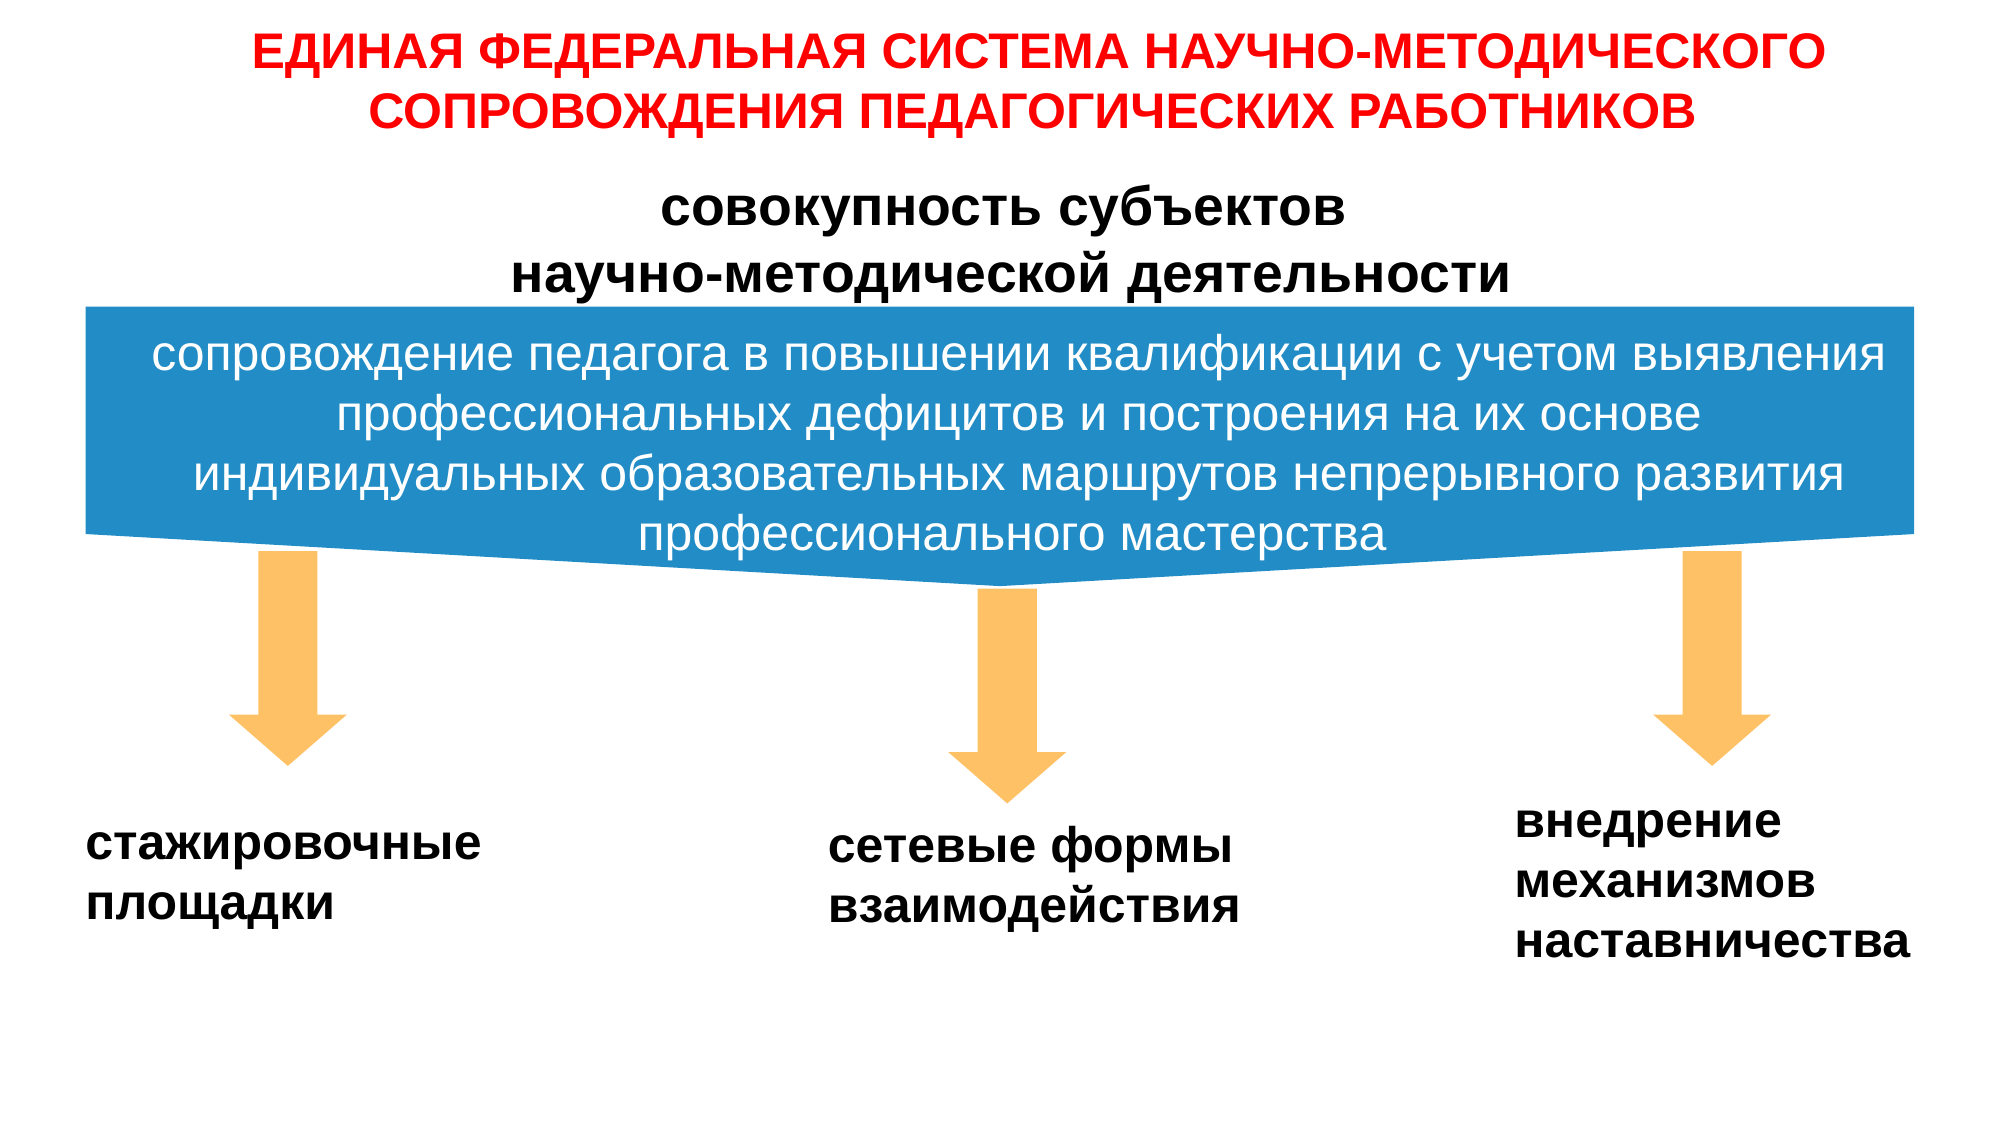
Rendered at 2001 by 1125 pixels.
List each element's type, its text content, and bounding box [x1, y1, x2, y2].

text_box ЕДИНАЯ ФЕДЕРАЛЬНАЯ СИСТЕМА НАУЧНО-МЕТОДИЧЕСКОГО СОПРОВОЖДЕНИЯ ПЕДАГОГИЧЕСКИХ РАБОТНИКОВ [150, 11, 1915, 146]
text_box внедрение механизмов наставничества [1499, 780, 1975, 975]
text_box [226, 568, 349, 768]
text_box стажировочные площадки [70, 801, 521, 937]
text_box совокупность субъектов научно-методической деятельности [394, 162, 1628, 365]
text_box [645, 568, 1355, 587]
text_box [946, 586, 1069, 805]
text_box [1628, 304, 1917, 536]
text_box [1651, 548, 1774, 768]
text_box сетевые формы взаимодействия [813, 805, 1288, 940]
text_box сопровождение педагога в повышении квалификации с учетом выявления профессиональных дефицитов и построения на их основе индивидуальных образовательных маршрутов непрерывного развития профессионального мастерства [123, 313, 1915, 568]
text_box [83, 304, 394, 539]
